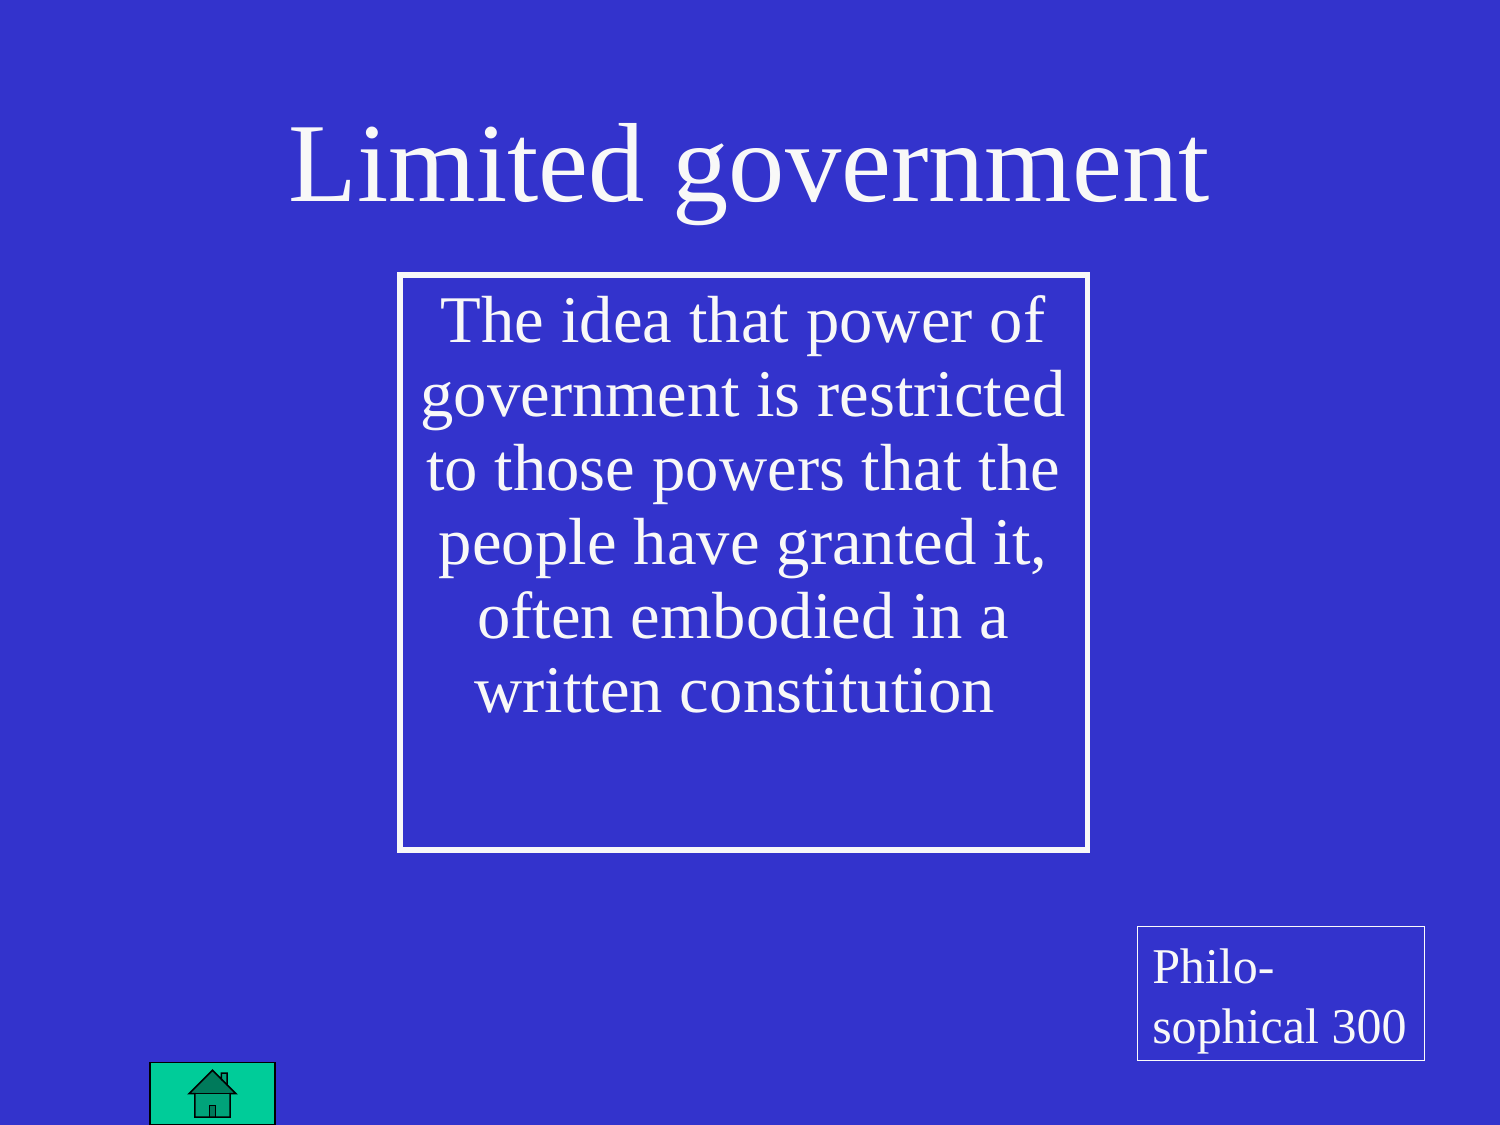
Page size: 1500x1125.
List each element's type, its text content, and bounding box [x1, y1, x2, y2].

title Limited government [112, 62, 1388, 251]
text_box Philo- sophical 300 [1137, 926, 1425, 1061]
table_header The idea that power of government is restricted to those powers that the people have granted it, often embodied in a written constitution [403, 278, 1085, 847]
text_box [150, 1062, 276, 1125]
